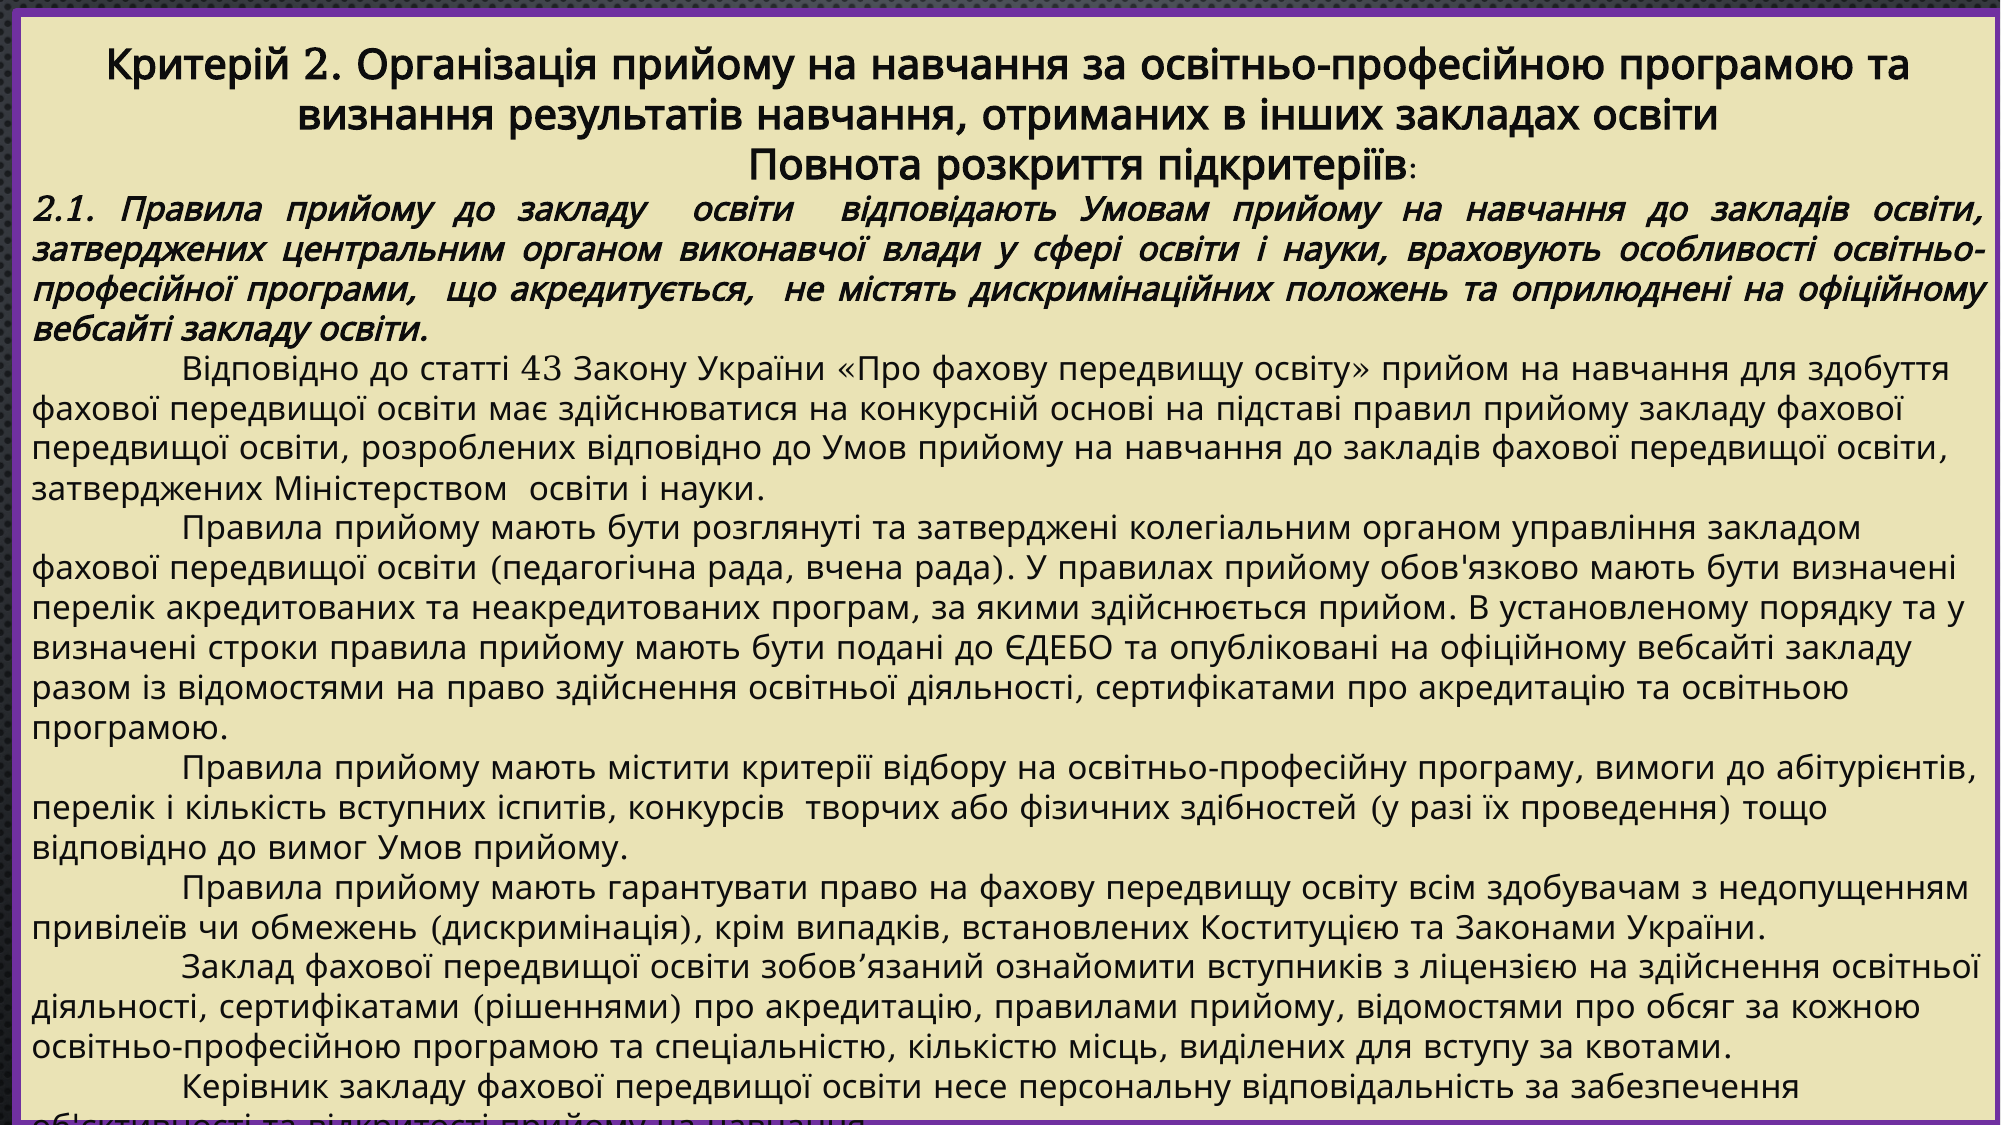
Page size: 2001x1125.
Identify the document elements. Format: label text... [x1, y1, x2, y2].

text_box Критерій 2. Організація прийому на навчання за освітньо-професійною програмою та визнання результатів навчання, отриманих в інших закладах освіти Повнота розкриття підкритеріїв: 2.1. Правила прийому до закладу освіти відповідають Умовам прийому на навчання до закладів освіти, затверджених центральним органом виконавчої влади у сфері освіти і науки, враховують особливості освітньо-професійної програми, що акредитується, не містять дискримінаційних положень та оприлюднені на офіційному вебсайті закладу освіти. Відповідно до статті 43 Закону України «Про фахову передвищу освіту» прийом на навчання для здобуття фахової передвищої освіти має здійснюватися на конкурсній основі на підставі правил прийому закладу фахової передвищої освіти, розроблених відповідно до Умов прийому на навчання до закладів фахової передвищої освіти, затверджених Міністерством освіти і науки. Правила прийому мають бути розглянуті та затверджені колегіальним органом управління закладом фахової передвищої освіти (педагогічна рада, вчена рада). У правилах прийому обов'язково мають бути визначені перелік акредитованих та неакредитованих програм, за якими здійснюється прийом. В установленому порядку та у визначені строки правила прийому мають бути подані до ЄДЕБО та опубліковані на офіційному вебсайті закладу разом із відомостями на право здійснення освітньої діяльності, сертифікатами про акредитацію та освітньою програмою. Правила прийому мають містити критерії відбору на освітньо-професійну програму, вимоги до абітурієнтів, перелік і кількість вступних іспитів, конкурсів творчих або фізичних здібностей (у разі їх проведення) тощо відповідно до вимог Умов прийому. Правила прийому мають гарантувати право на фахову передвищу освіту всім здобувачам з недопущенням привілеїв чи обмежень (дискримінація), крім випадків, встановлених Коституцією та Законами України. Заклад фахової передвищої освіти зобов’язаний ознайомити вступників з ліцензією на здійснення освітньої діяльності, сертифікатами (рішеннями) про акредитацію, правилами прийому, відомостями про обсяг за кожною освітньо-професійною програмою та спеціальністю, кількістю місць, виділених для вступу за квотами. Керівник закладу фахової передвищої освіти несе персональну відповідальність за забезпечення об'єктивності та відкритості прийому на навчання. [15, 11, 2000, 1125]
